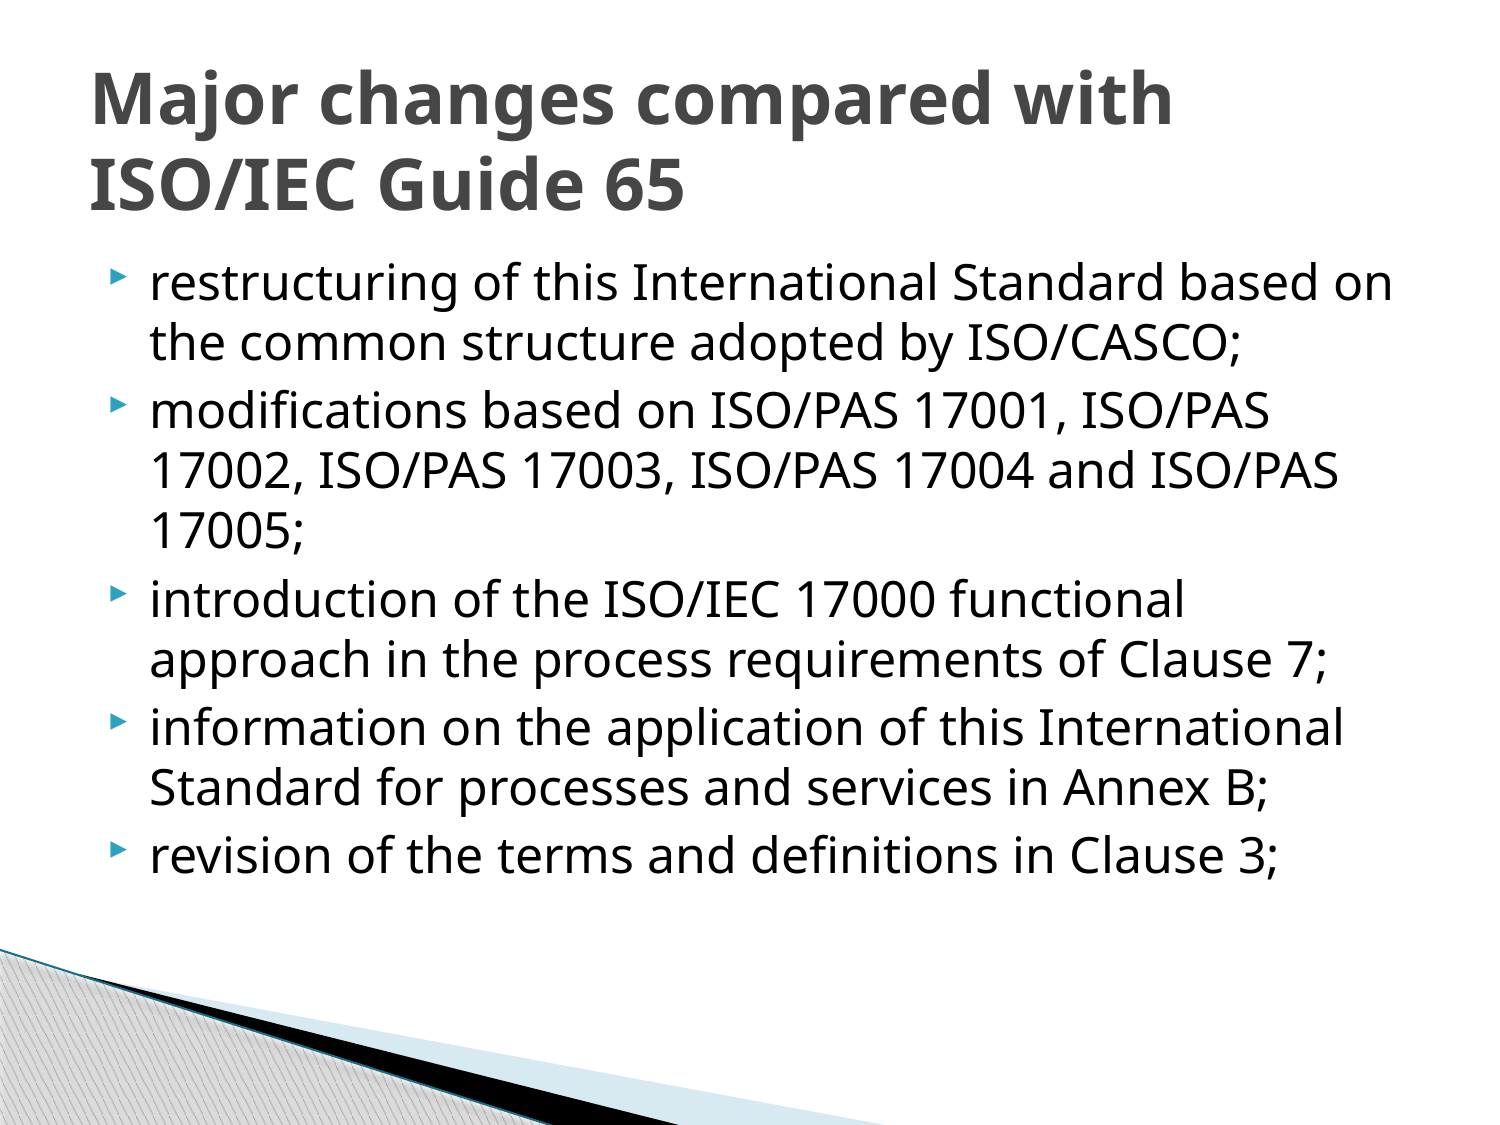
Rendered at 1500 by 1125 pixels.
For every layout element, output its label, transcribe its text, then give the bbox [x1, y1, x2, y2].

list restructuring of this International Standard based on the common structure adopted by ISO/CASCO; modifications based on ISO/PAS 17001, ISO/PAS 17002, ISO/PAS 17003, ISO/PAS 17004 and ISO/PAS 17005; introduction of the ISO/IEC 17000 functional approach in the process requirements of Clause 7; information on the application of this International Standard for processes and services in Annex B; revision of the terms and definitions in Clause 3; [75, 243, 1425, 986]
title Major changes compared with ISO/IEC Guide 65 [75, 45, 1425, 233]
